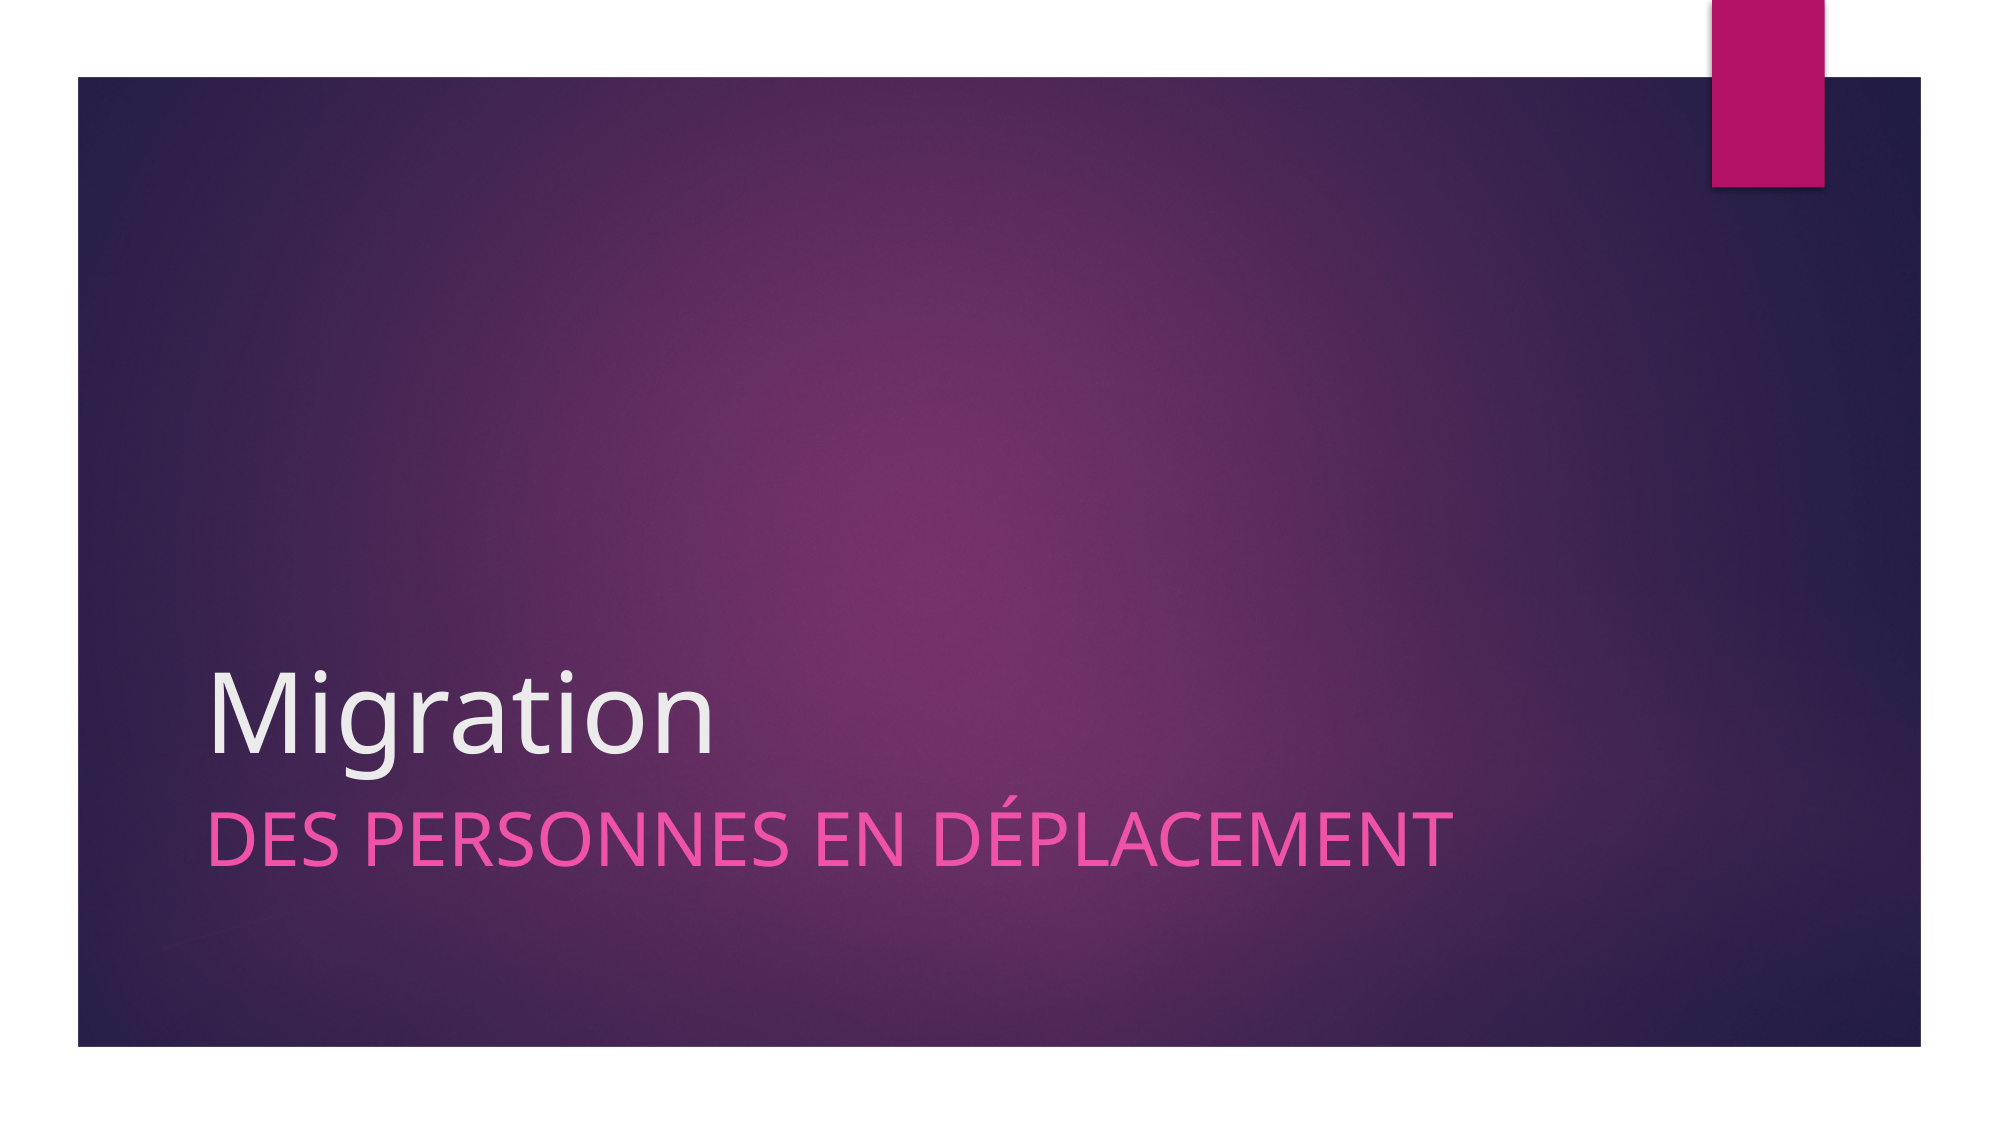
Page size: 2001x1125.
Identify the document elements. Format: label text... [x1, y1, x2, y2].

title Migration [189, 344, 1638, 783]
subtitle Des personnes en déplacement [189, 783, 1638, 925]
